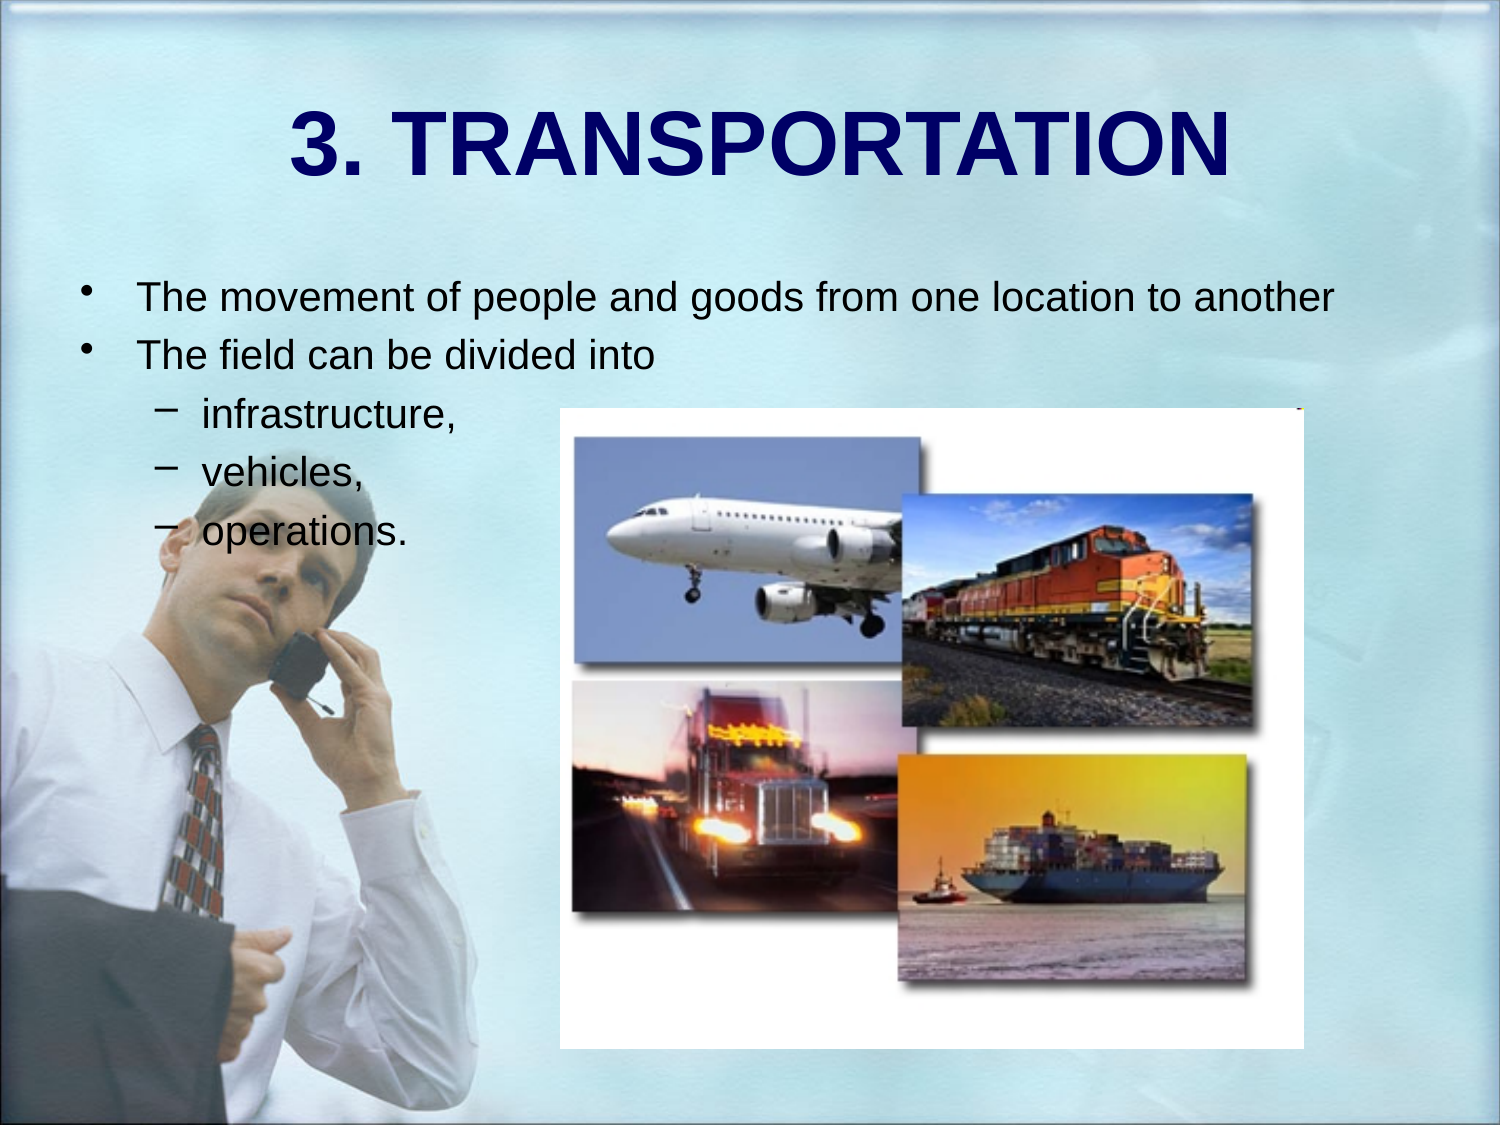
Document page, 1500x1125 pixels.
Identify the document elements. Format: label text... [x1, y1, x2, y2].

list The movement of people and goods from one location to another The field can be divided into infrastructure, vehicles, operations. [64, 262, 1459, 1005]
picture [0, 0, 1500, 1125]
title 3. TRANSPORTATION [64, 45, 1459, 233]
